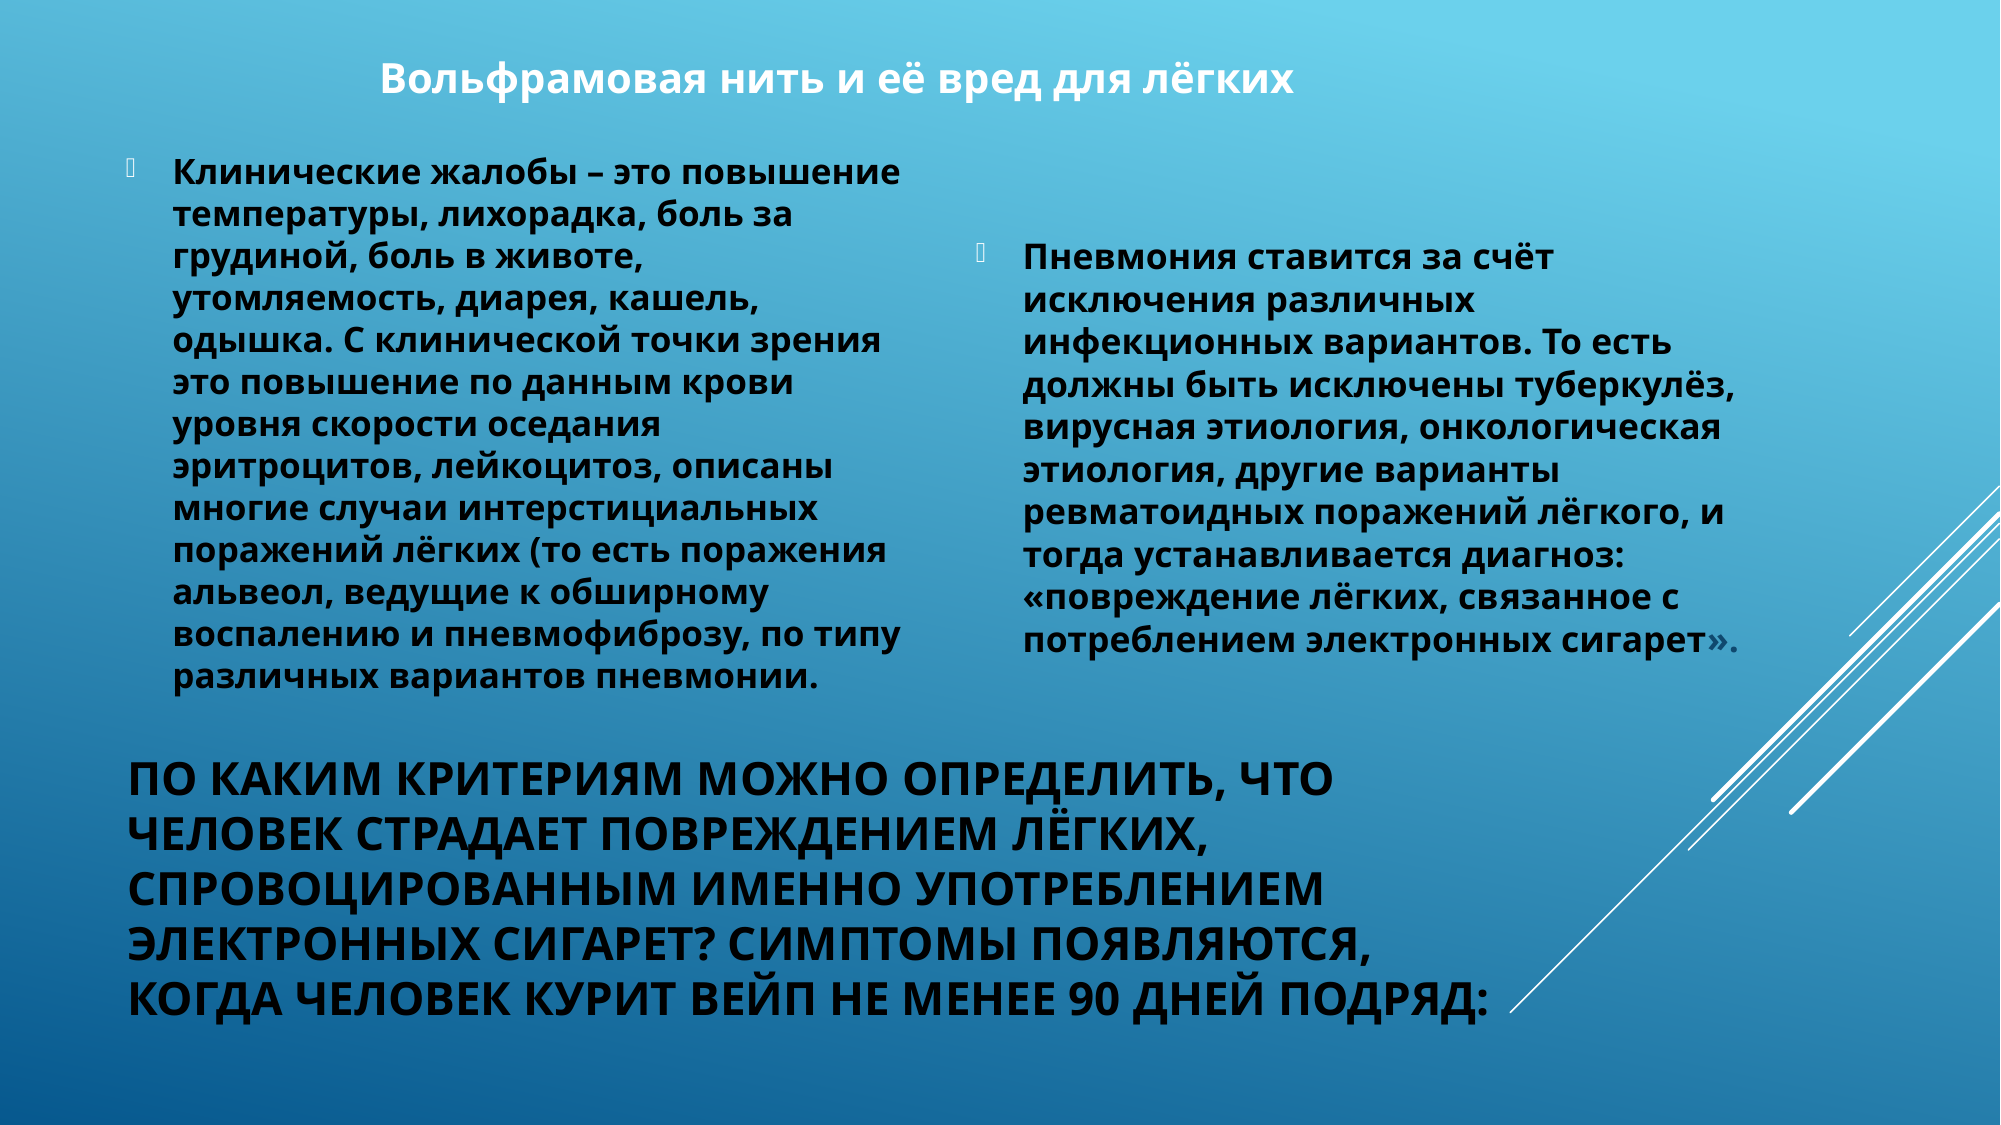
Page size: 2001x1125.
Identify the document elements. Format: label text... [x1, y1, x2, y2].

title По каким критериям можно определить, что человек страдает повреждением лёгких, спровоцированным именно употреблением электронных сигарет? Симптомы появляются, когда человек курит вейп не менее 90 дней подряд: [112, 791, 1513, 1039]
list Пневмония ставится за счёт исключения различных инфекционных вариантов. То есть должны быть исключены туберкулёз, вирусная этиология, онкологическая этиология, другие варианты ревматоидных поражений лёгкого, и тогда устанавливается диагноз: «повреждение лёгких, связанное с потреблением электронных сигарет». [960, 150, 1771, 744]
text_box Вольфрамовая нить и её вред для лёгких [304, 44, 1371, 110]
list Клинические жалобы – это повышение температуры, лихорадка, боль за грудиной, боль в животе, утомляемость, диарея, кашель, одышка. С клинической точки зрения это повышение по данным крови уровня скорости оседания эритроцитов, лейкоцитоз, описаны многие случаи интерстициальных поражений лёгких (то есть поражения альвеол, ведущие к обширному воспалению и пневмофиброзу, по типу различных вариантов пневмонии. [110, 142, 921, 736]
